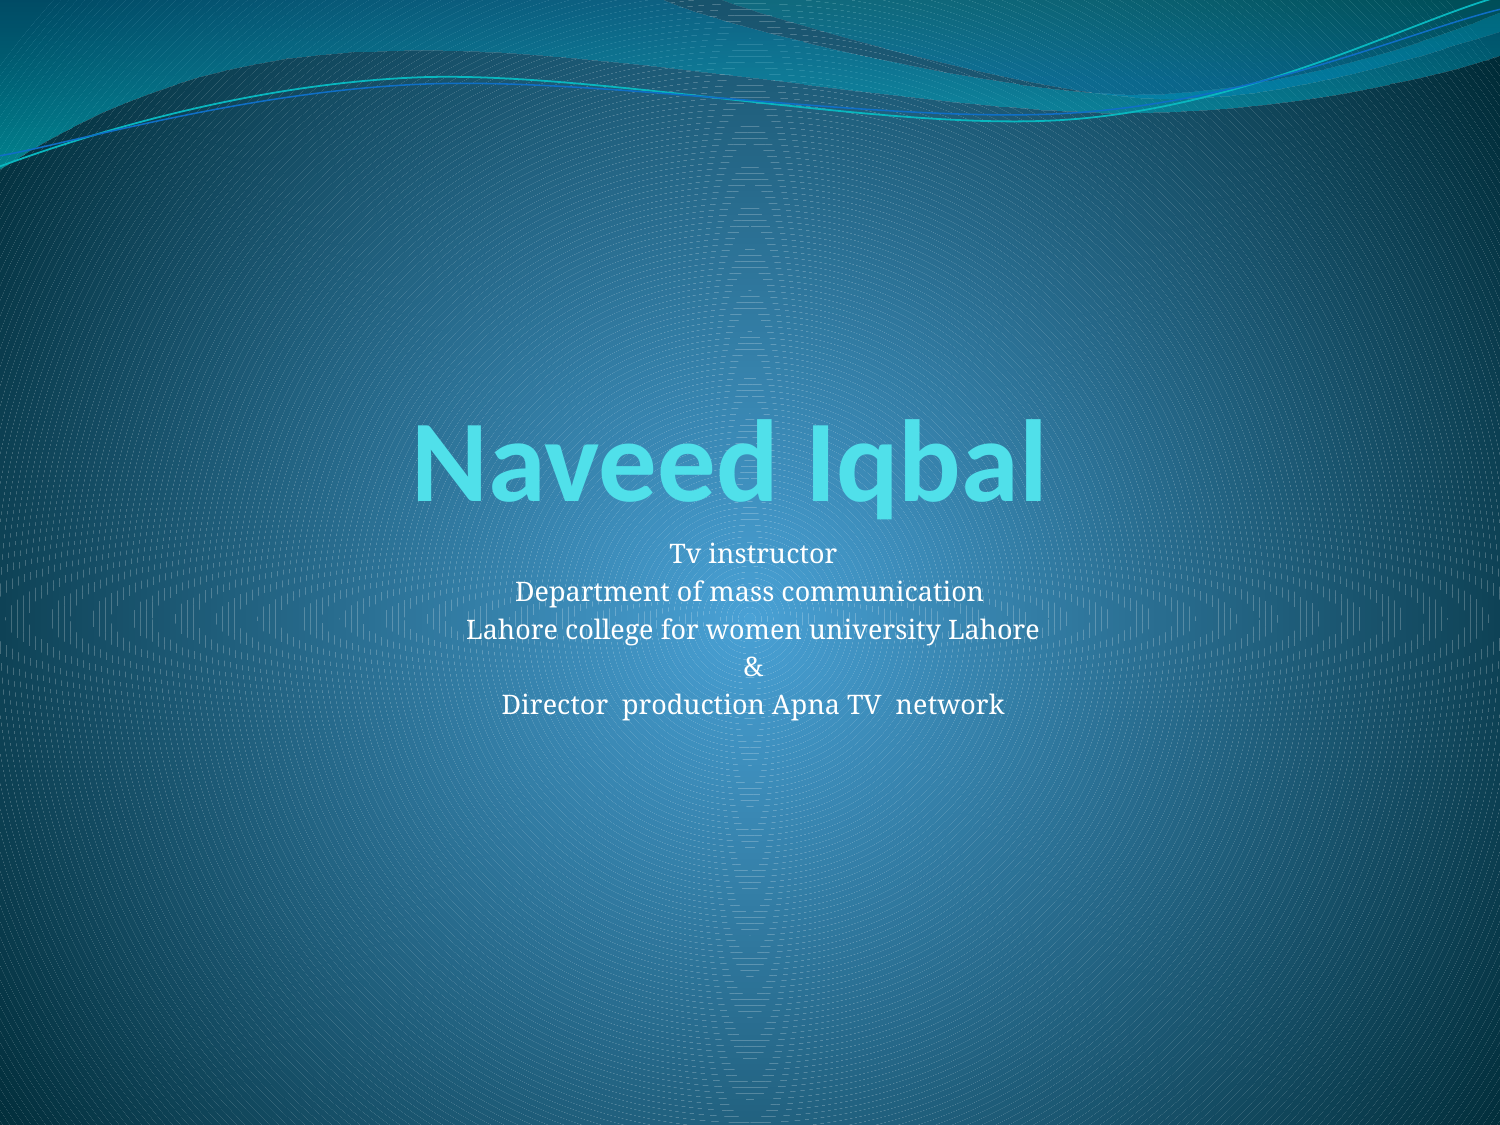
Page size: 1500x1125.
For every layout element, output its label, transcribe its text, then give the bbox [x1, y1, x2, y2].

title Naveed Iqbal [87, 224, 1376, 525]
subtitle Tv instructor Department of mass communication Lahore college for women university Lahore & Director production Apna TV network [87, 529, 1425, 818]
